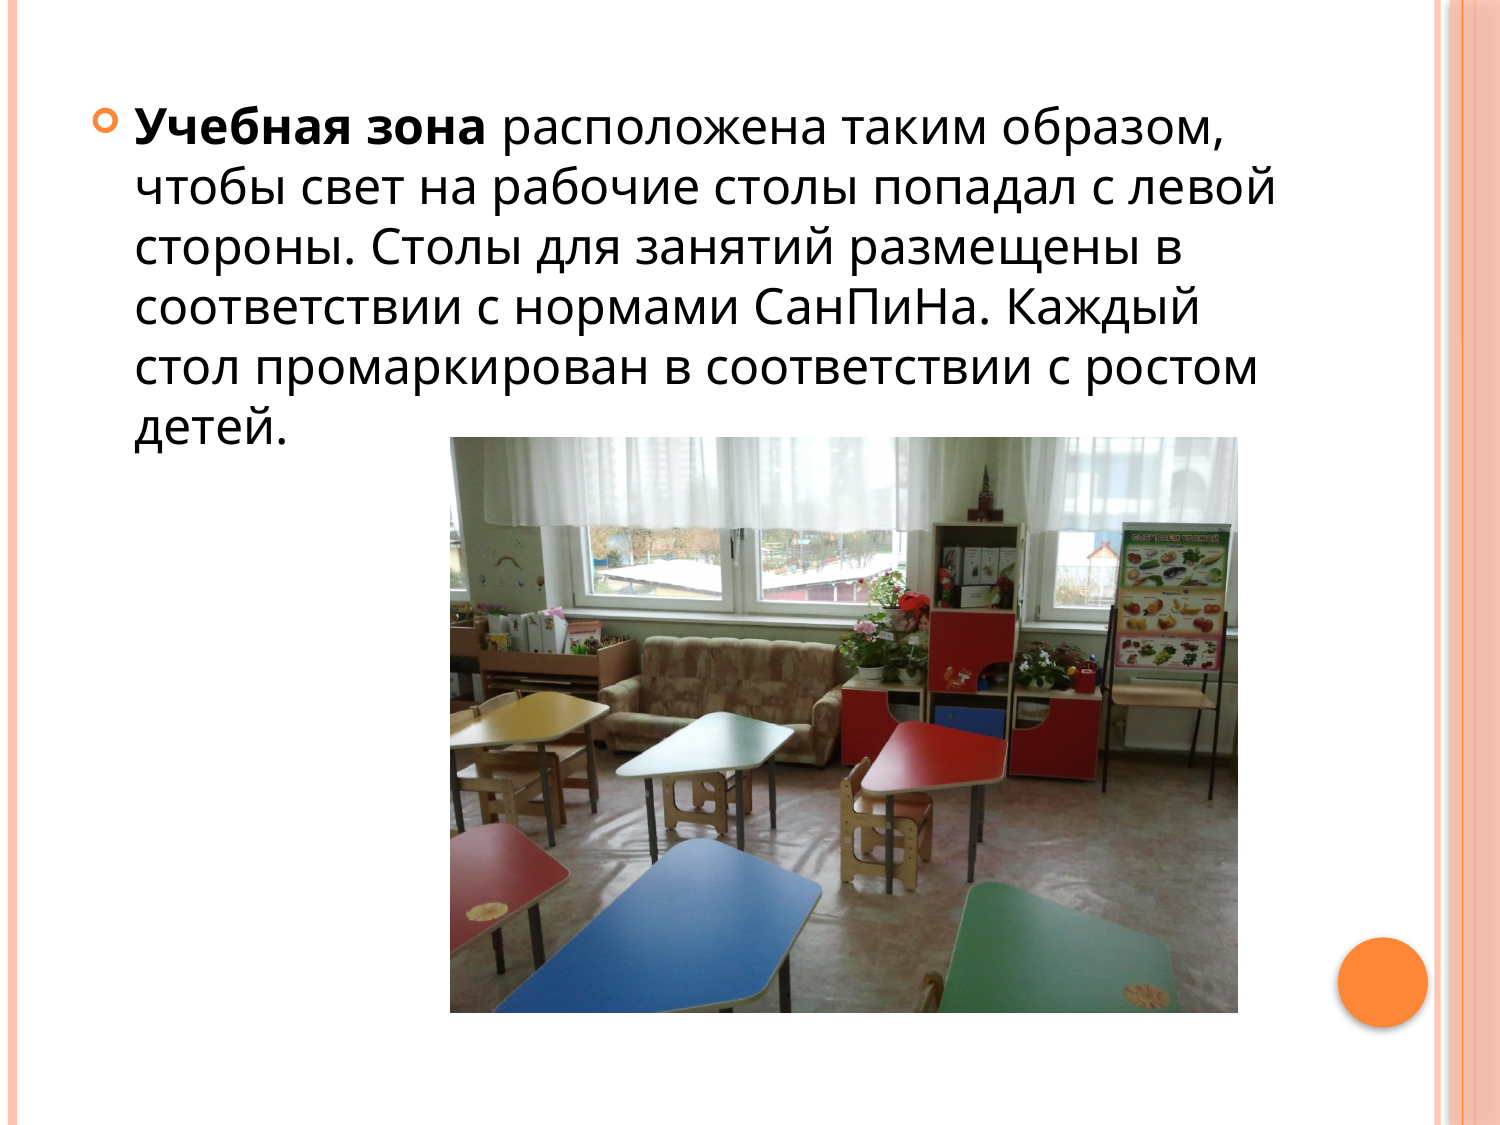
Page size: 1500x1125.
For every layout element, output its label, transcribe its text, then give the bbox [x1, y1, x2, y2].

picture [449, 436, 1238, 1013]
list Учебная зона расположена таким образом, чтобы свет на рабочие столы попадал с левой стороны. Столы для занятий размещены в соответствии с нормами СанПиНа. Каждый стол промаркирован в соответствии с ростом детей. [75, 87, 1300, 1062]
